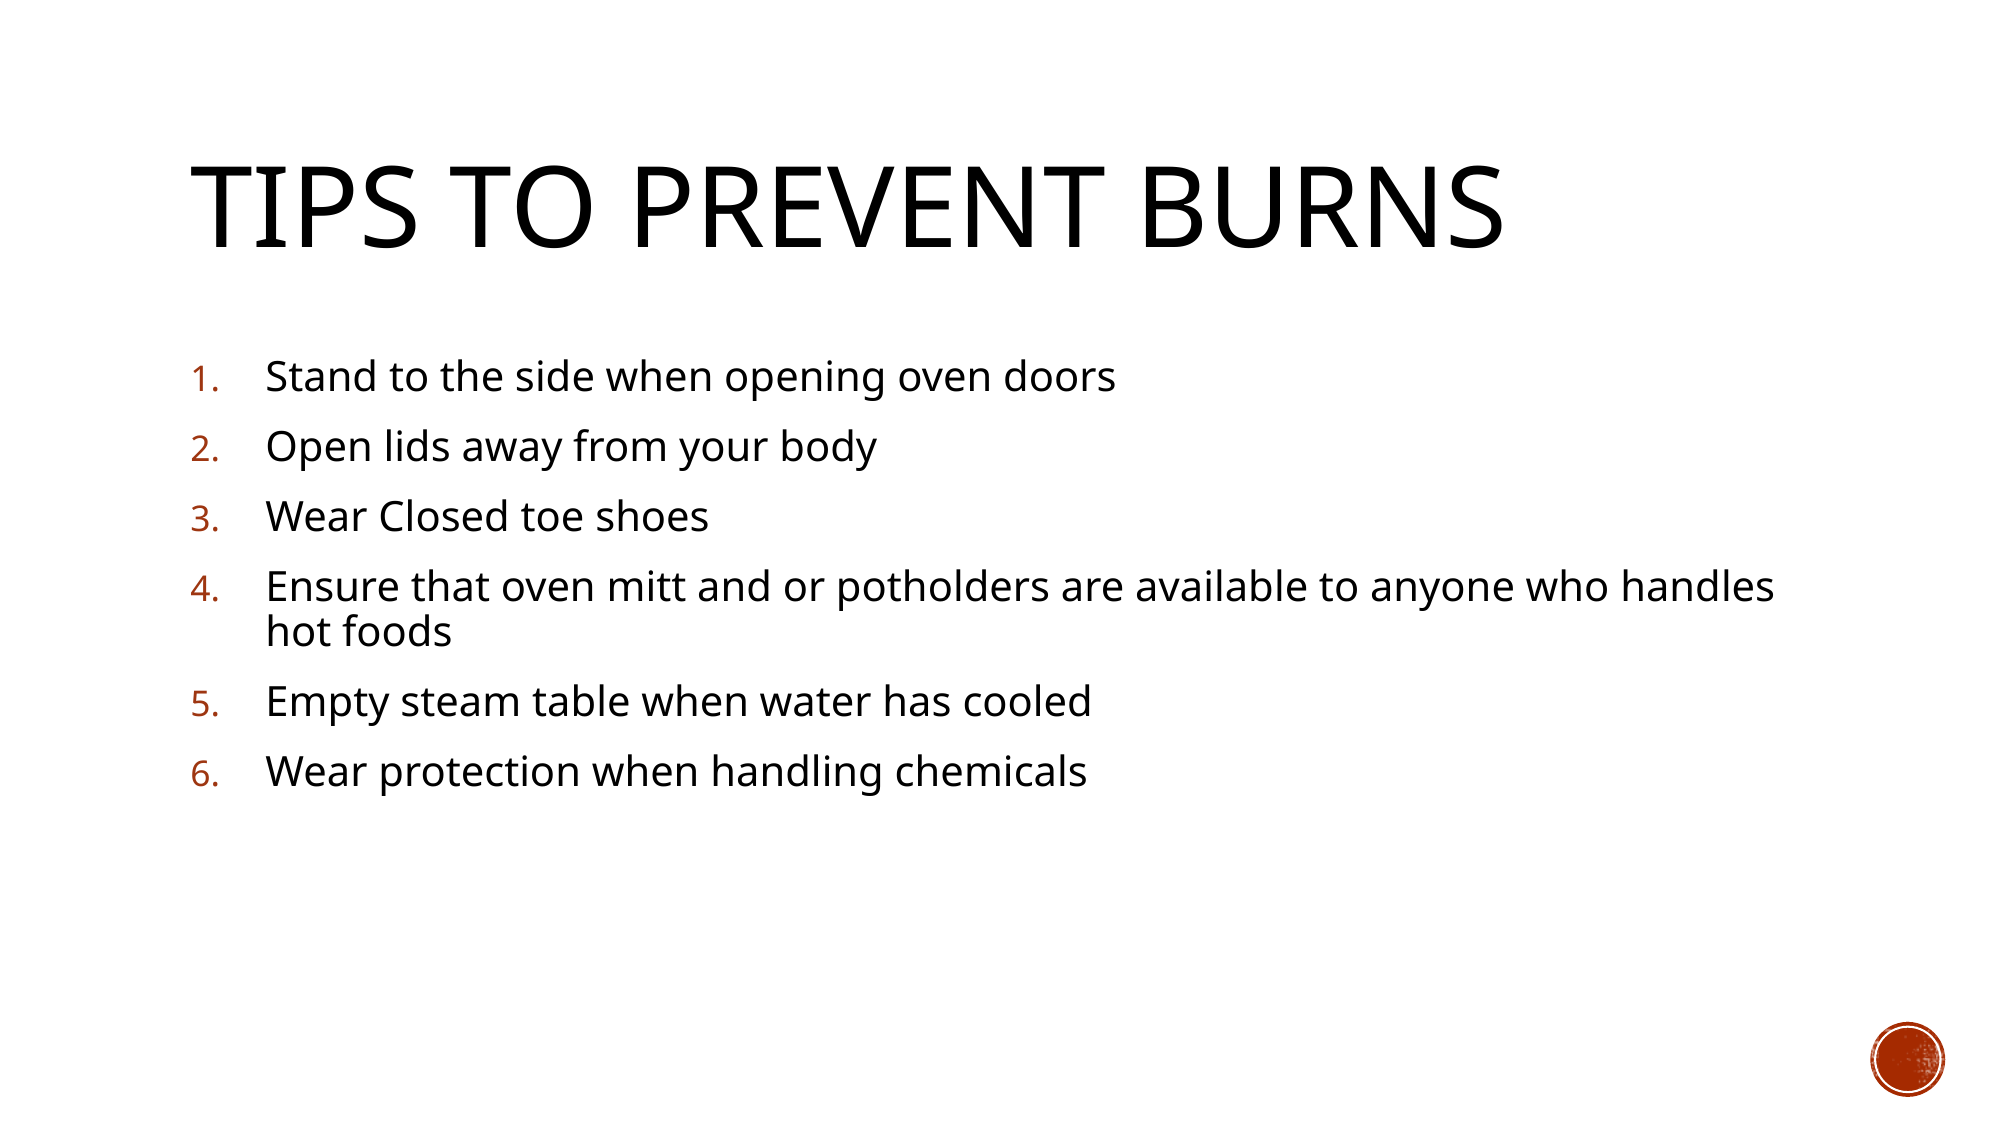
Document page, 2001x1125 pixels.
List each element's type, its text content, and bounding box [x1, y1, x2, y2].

title Tips to prevent burns [175, 79, 1826, 344]
list Stand to the side when opening oven doors Open lids away from your body Wear Closed toe shoes Ensure that oven mitt and or potholders are available to anyone who handles hot foods Empty steam table when water has cooled Wear protection when handling chemicals [175, 348, 1826, 1013]
